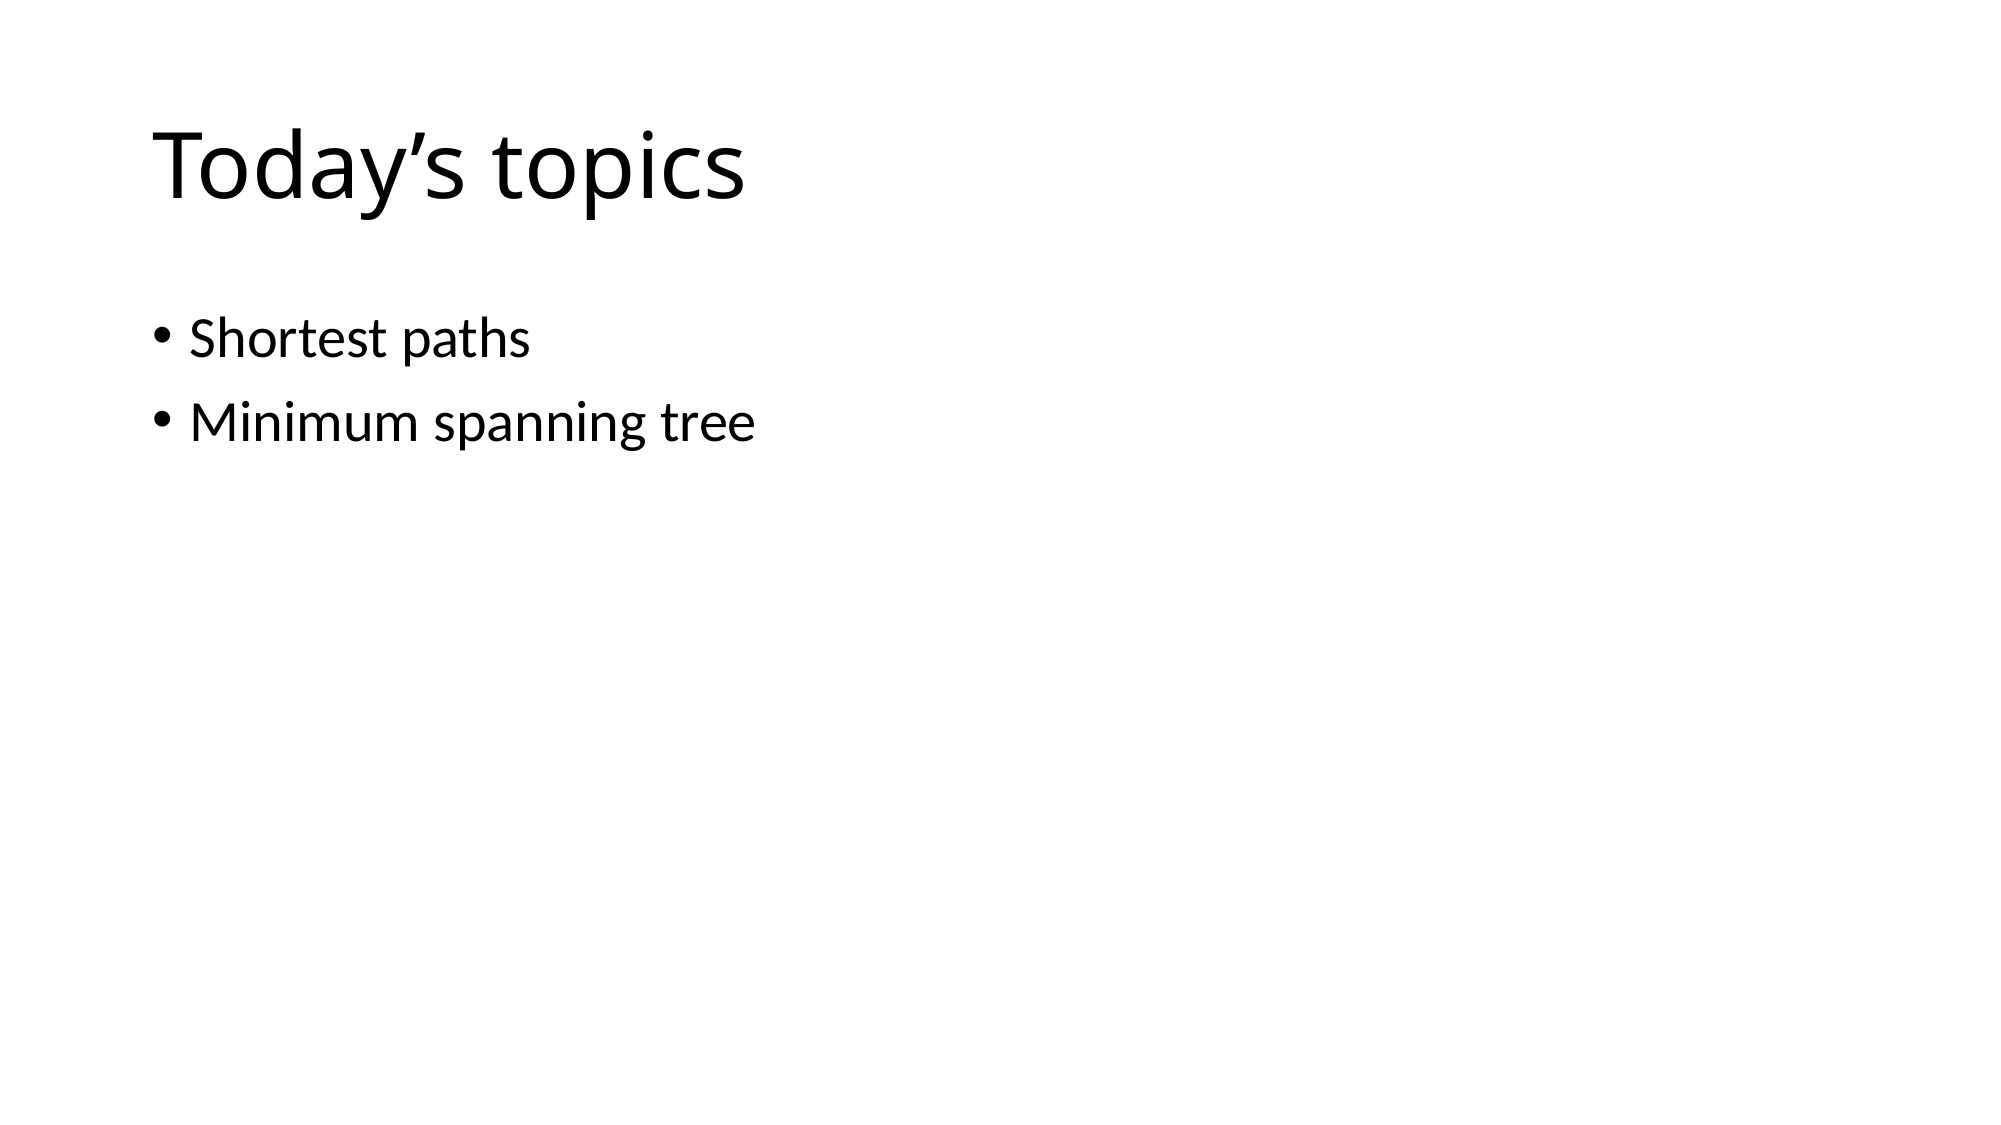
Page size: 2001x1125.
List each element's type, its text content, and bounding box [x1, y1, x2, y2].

list Shortest paths Minimum spanning tree [137, 299, 1863, 1014]
title Today’s topics [137, 59, 1863, 278]
